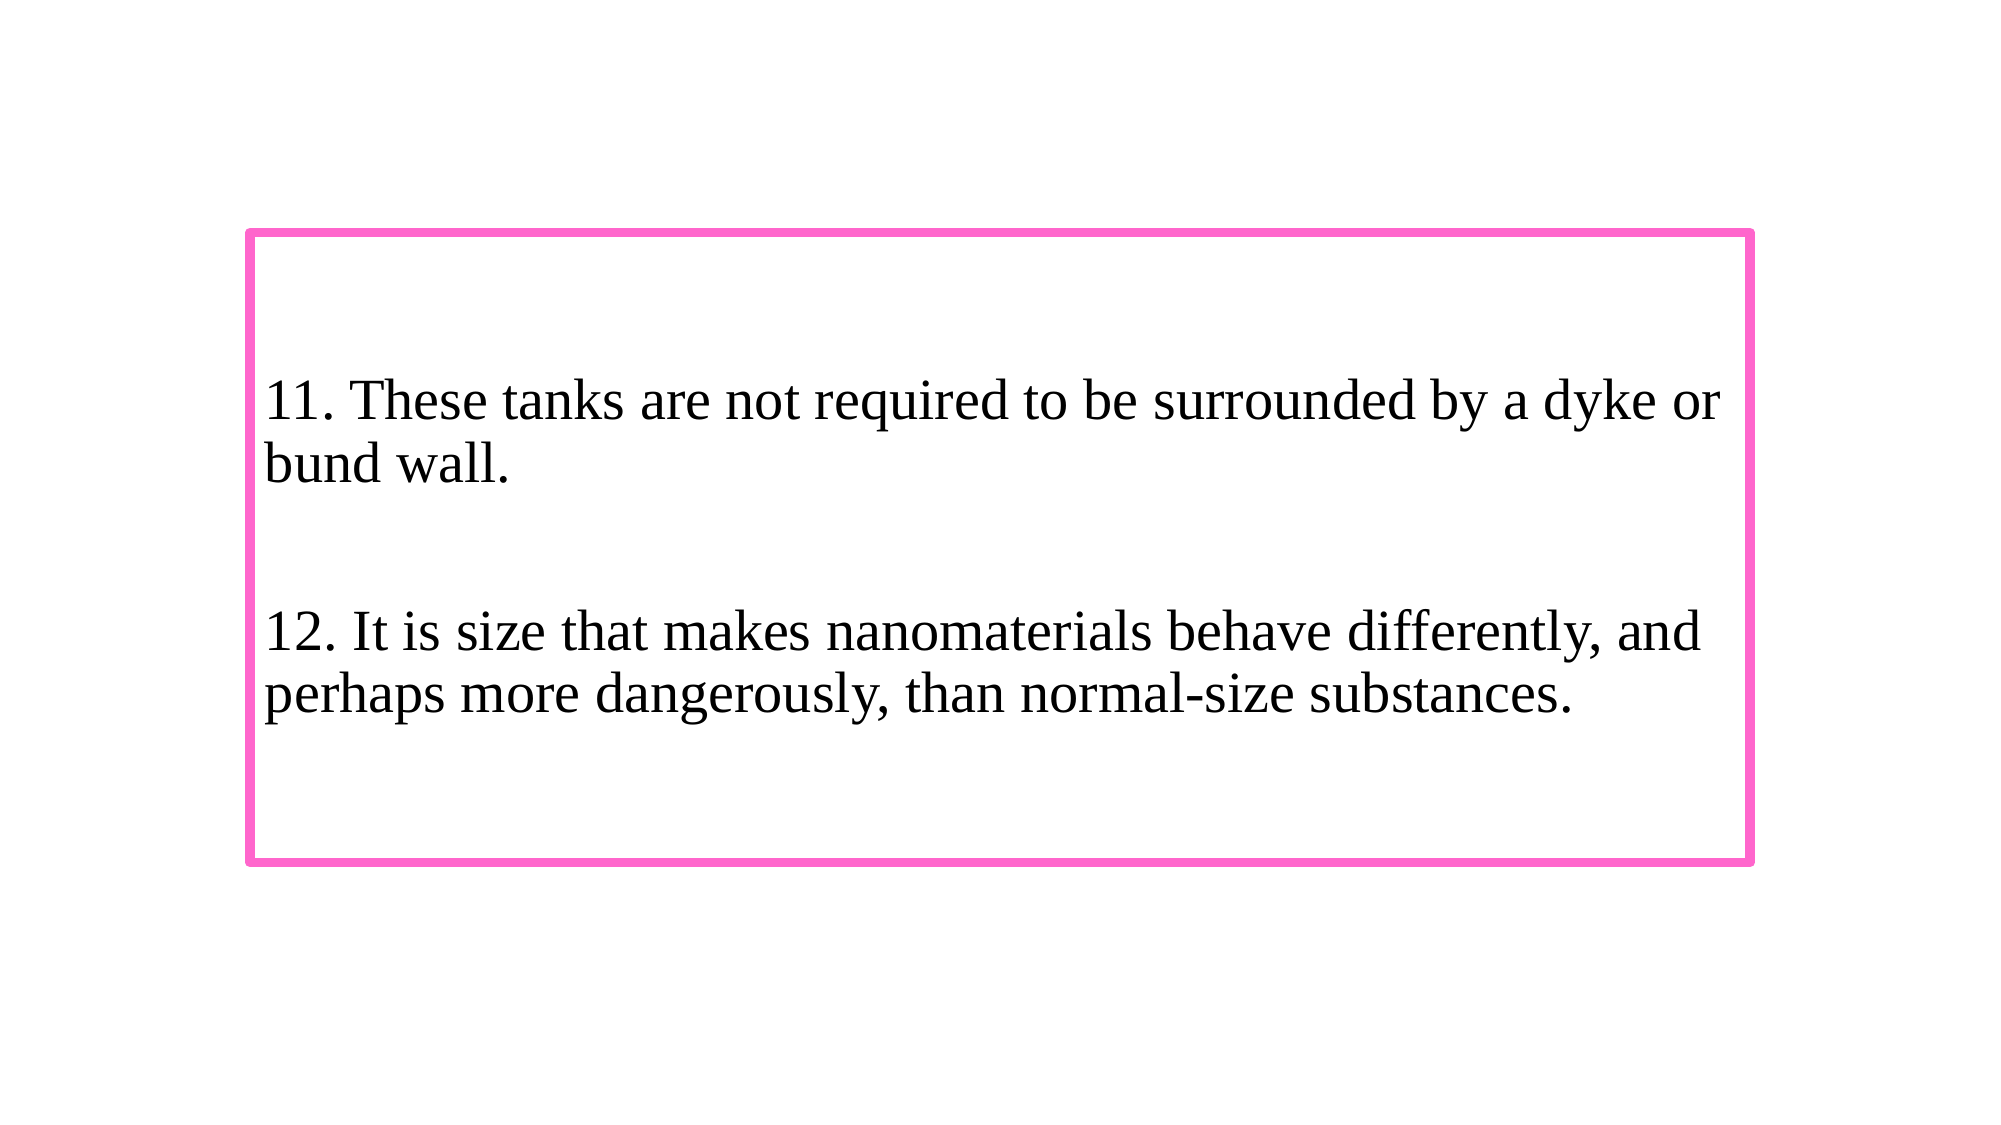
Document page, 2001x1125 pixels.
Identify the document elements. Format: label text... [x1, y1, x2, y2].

subtitle 11. These tanks are not required to be surrounded by a dyke or bund wall. 12. It is size that makes nanomaterials behave differently, and perhaps more dangerously, than normal-size substances. [249, 232, 1750, 863]
